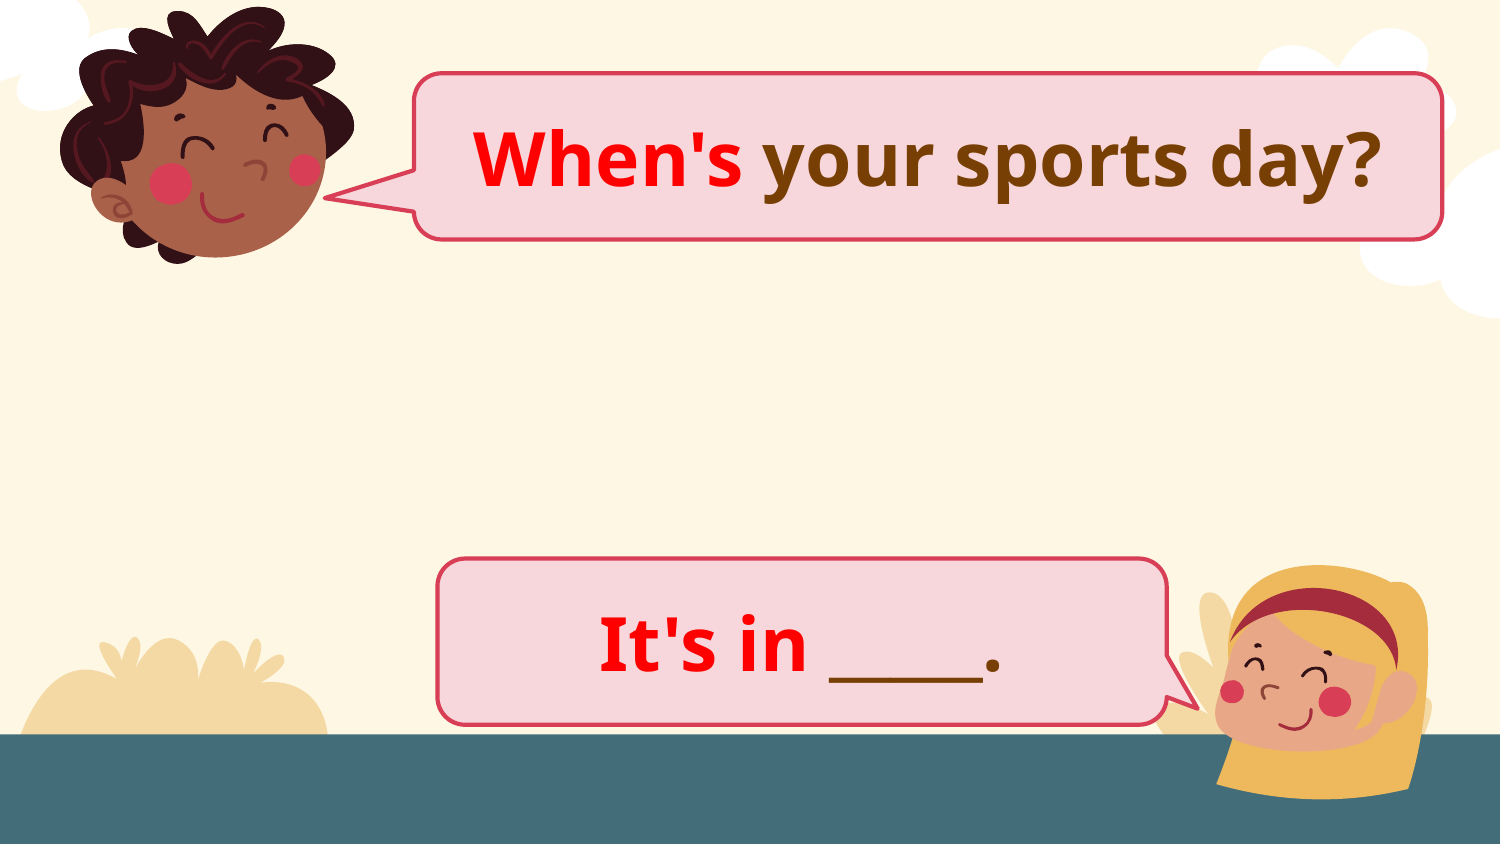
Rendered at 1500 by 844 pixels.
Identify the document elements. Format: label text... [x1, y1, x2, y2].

text_box When's your sports day? [363, 73, 1443, 240]
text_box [53, 6, 358, 265]
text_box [1210, 564, 1448, 800]
text_box It's in _____. [437, 558, 1198, 725]
